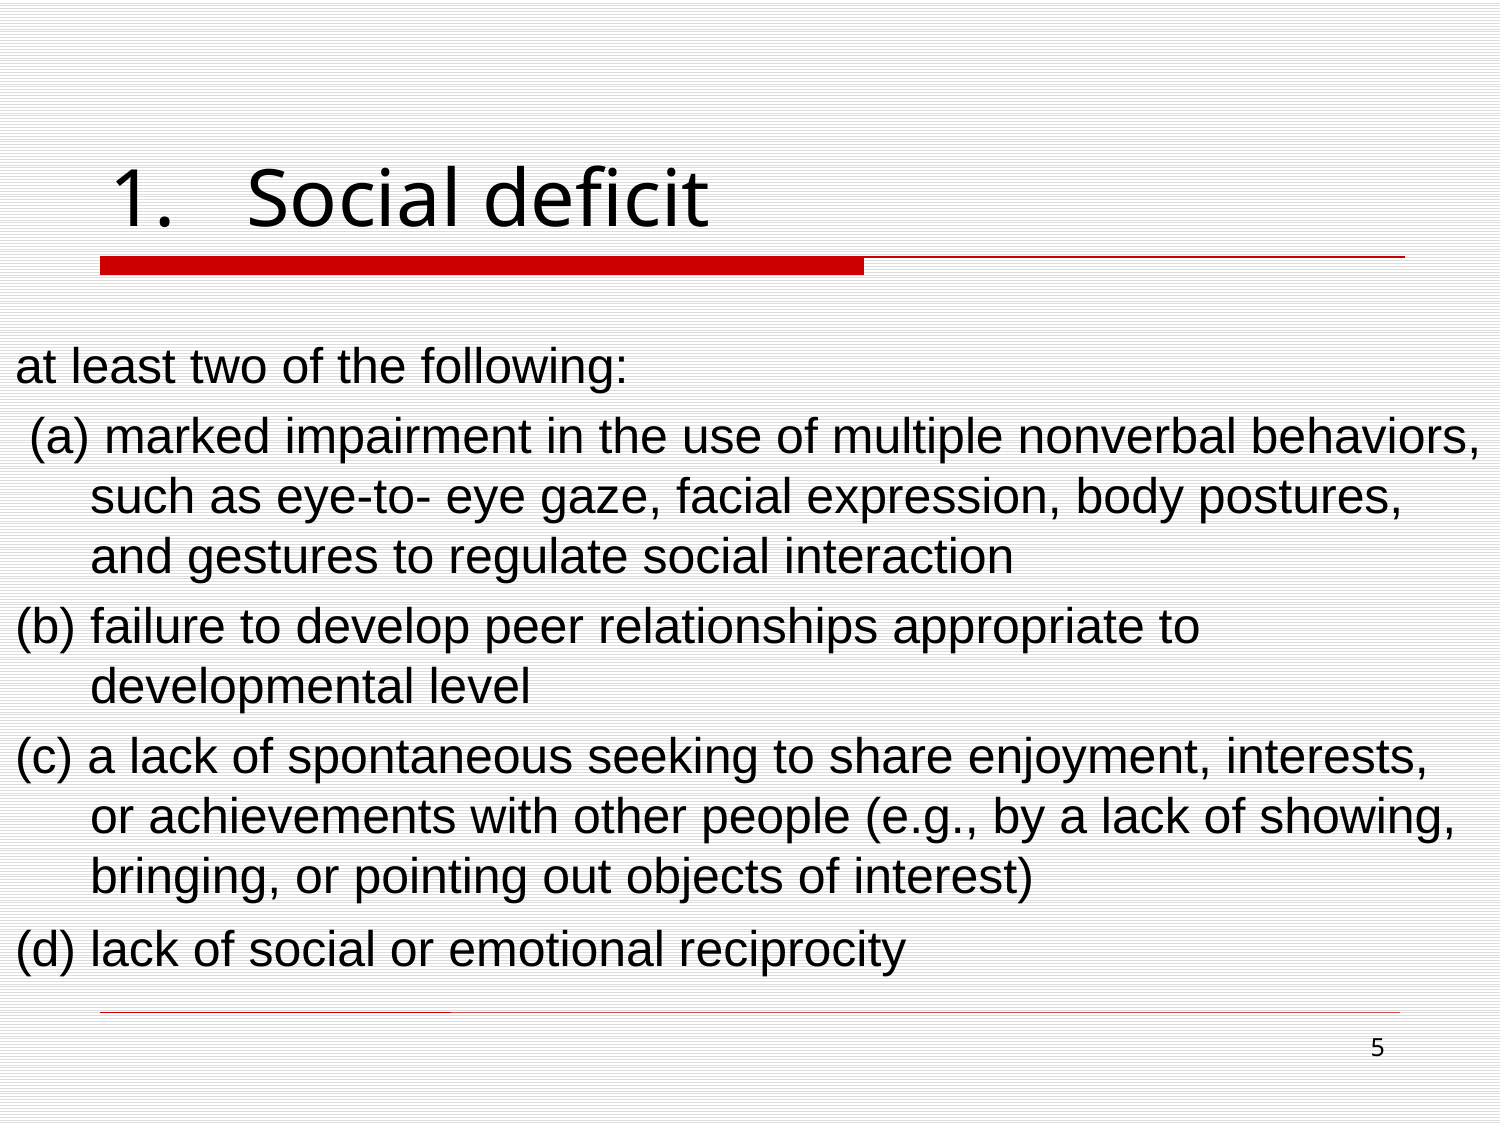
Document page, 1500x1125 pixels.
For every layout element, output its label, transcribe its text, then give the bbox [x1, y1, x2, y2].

list at least two of the following: (a) marked impairment in the use of multiple nonverbal behaviors, such as eye-to- eye gaze, facial expression, body postures, and gestures to regulate social interaction (b) failure to develop peer relationships appropriate to developmental level (c) a lack of spontaneous seeking to share enjoyment, interests, or achievements with other people (e.g., by a lack of showing, bringing, or pointing out objects of interest) (d) lack of social or emotional reciprocity [0, 326, 1500, 1002]
title Social deficit [94, 50, 1407, 250]
slide_number 5 [1074, 1024, 1401, 1103]
